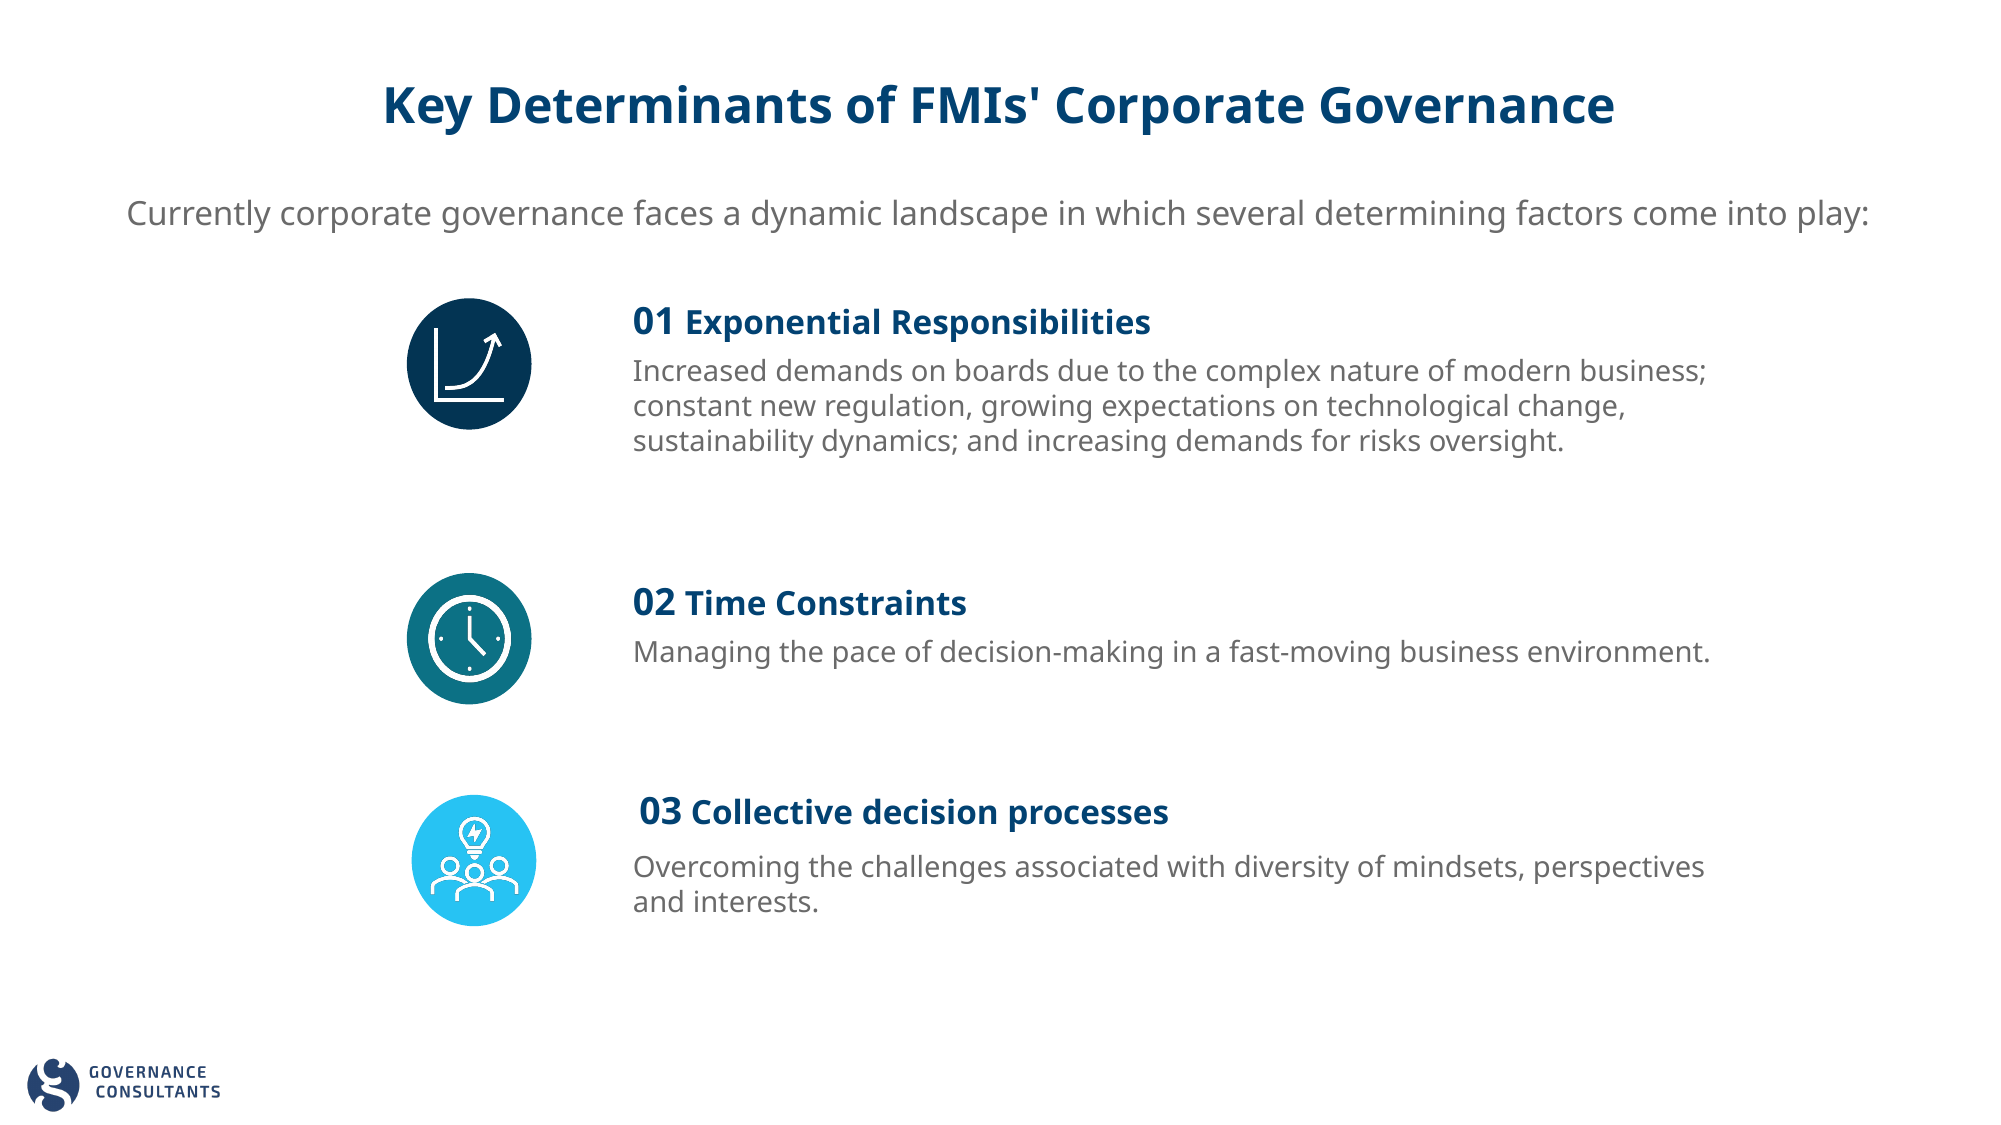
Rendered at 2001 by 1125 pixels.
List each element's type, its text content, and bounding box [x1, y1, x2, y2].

text_box Increased demands on boards due to the complex nature of modern business; constant new regulation, growing expectations on technological change, sustainability dynamics; and increasing demands for risks oversight. [618, 345, 1768, 465]
text_box Overcoming the challenges associated with diversity of mindsets, perspectives and interests. [618, 840, 1776, 926]
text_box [407, 299, 531, 429]
text_box Currently corporate governance faces a dynamic landscape in which several determining factors come into play: [67, 184, 1933, 240]
text_box 02 Time Constraints [618, 570, 1240, 625]
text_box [412, 795, 536, 926]
text_box 01 Exponential Responsibilities [618, 289, 1240, 345]
text_box 03 Collective decision processes [624, 780, 1247, 840]
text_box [407, 574, 531, 704]
picture [25, 1058, 221, 1112]
text_box Key Determinants of FMIs' Corporate Governance [184, 66, 1816, 142]
text_box Managing the pace of decision-making in a fast-moving business environment. [618, 625, 1768, 676]
